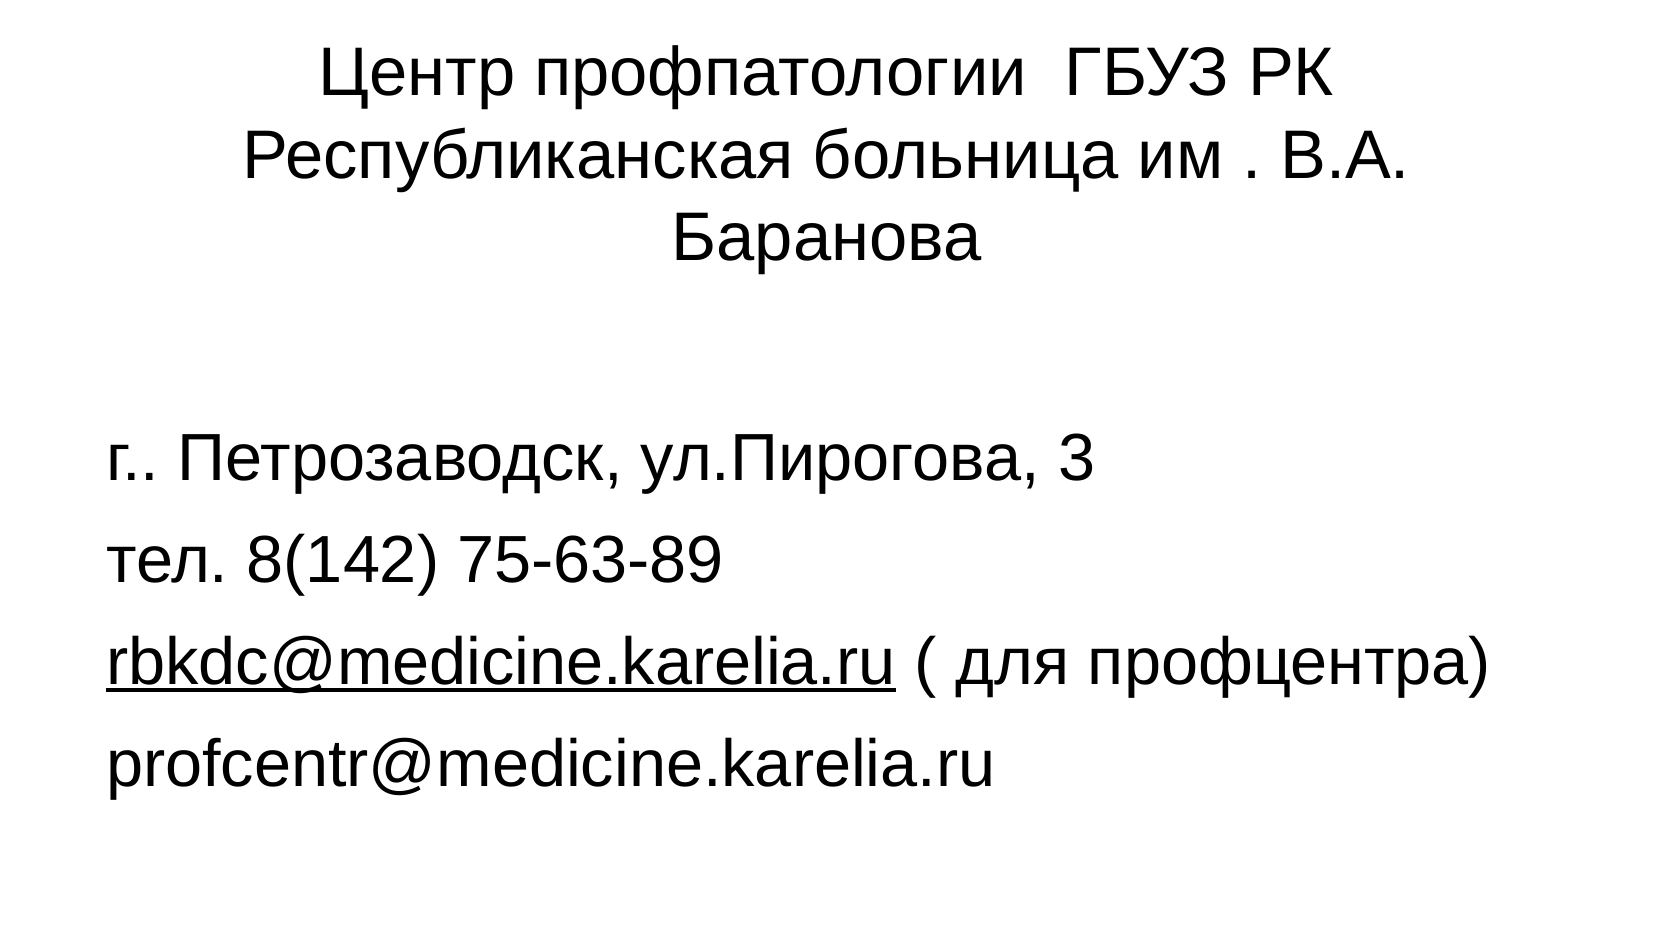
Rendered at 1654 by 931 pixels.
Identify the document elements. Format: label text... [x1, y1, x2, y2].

list г.. Петрозаводск, ул.Пирогова, 3 тел. 8(142) 75-63-89 rbkdc@medicine.karelia.ru ( для профцентра) profcentr@medicine.karelia.ru [88, 413, 1577, 931]
title Центр профпатологии ГБУЗ РК Республиканская больница им . В.А. Баранова [82, 35, 1571, 267]
